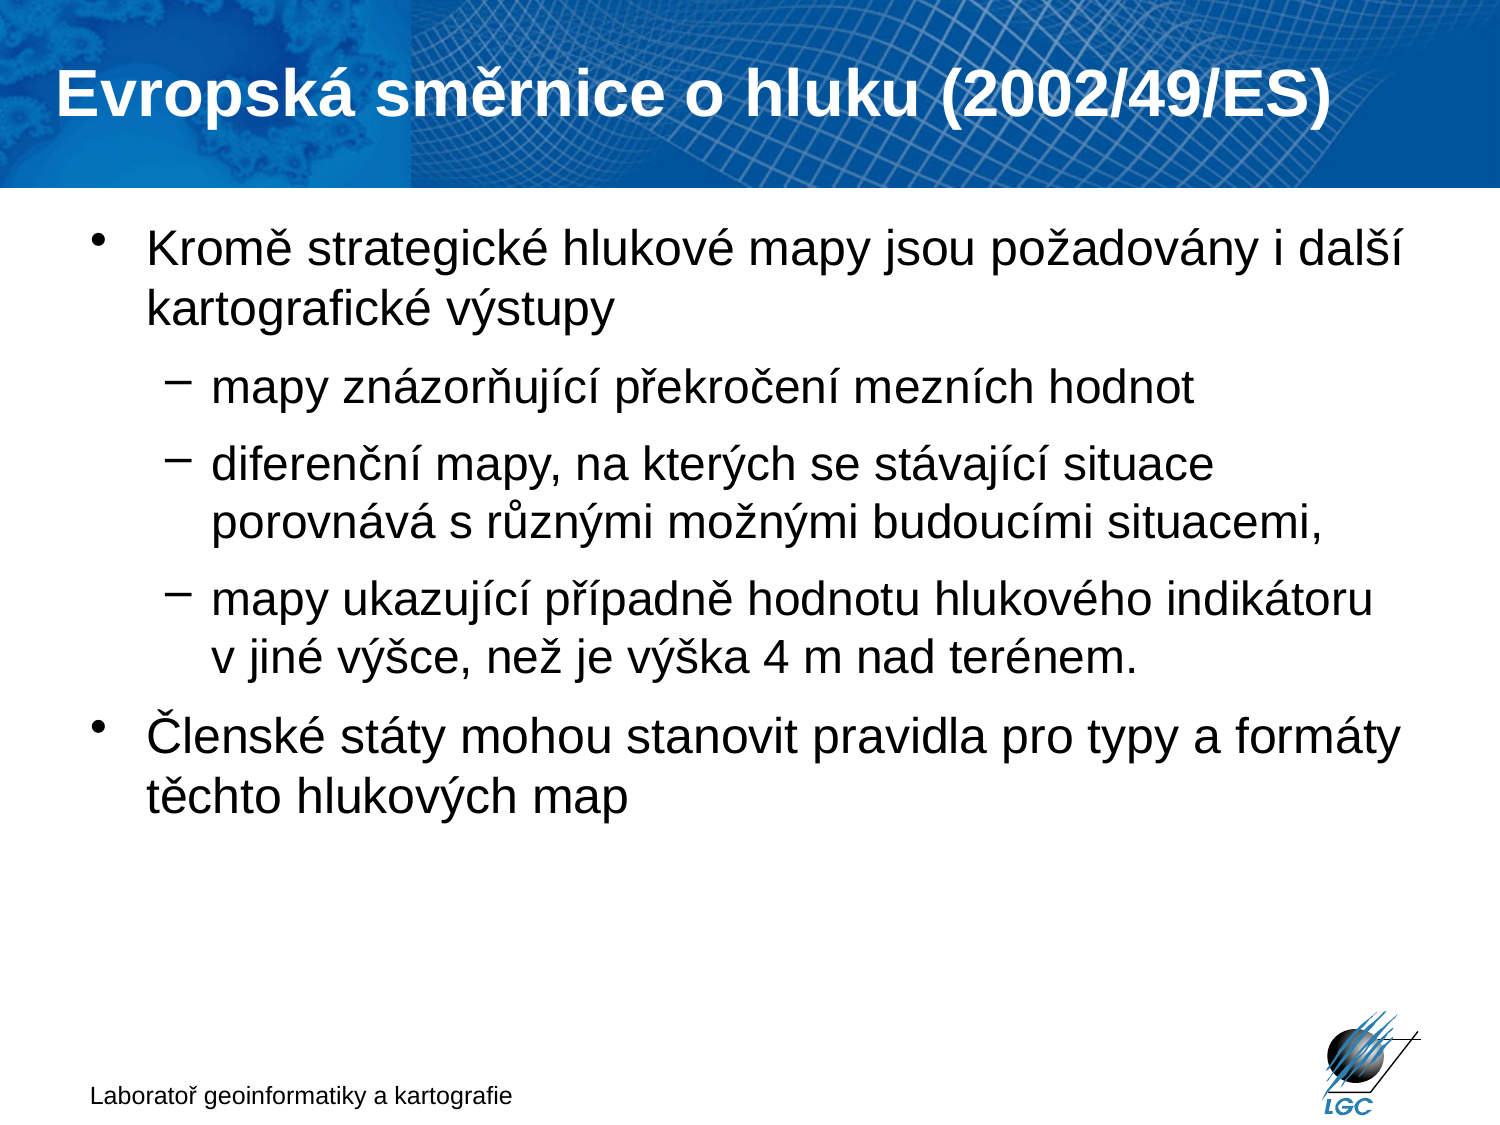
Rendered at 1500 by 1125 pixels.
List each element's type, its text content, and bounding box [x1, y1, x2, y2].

list Kromě strategické hlukové mapy jsou požadovány i další kartografické výstupy mapy znázorňující překročení mezních hodnot diferenční mapy, na kterých se stávající situace porovnává s různými možnými budoucími situacemi, mapy ukazující případně hodnotu hlukového indikátoru v jiné výšce, než je výška 4 m nad terénem. Členské státy mohou stanovit pravidla pro typy a formáty těchto hlukových map [75, 208, 1425, 1047]
picture [0, 0, 1500, 188]
text_box Evropská směrnice o hluku (2002/49/ES) [41, 42, 1471, 138]
